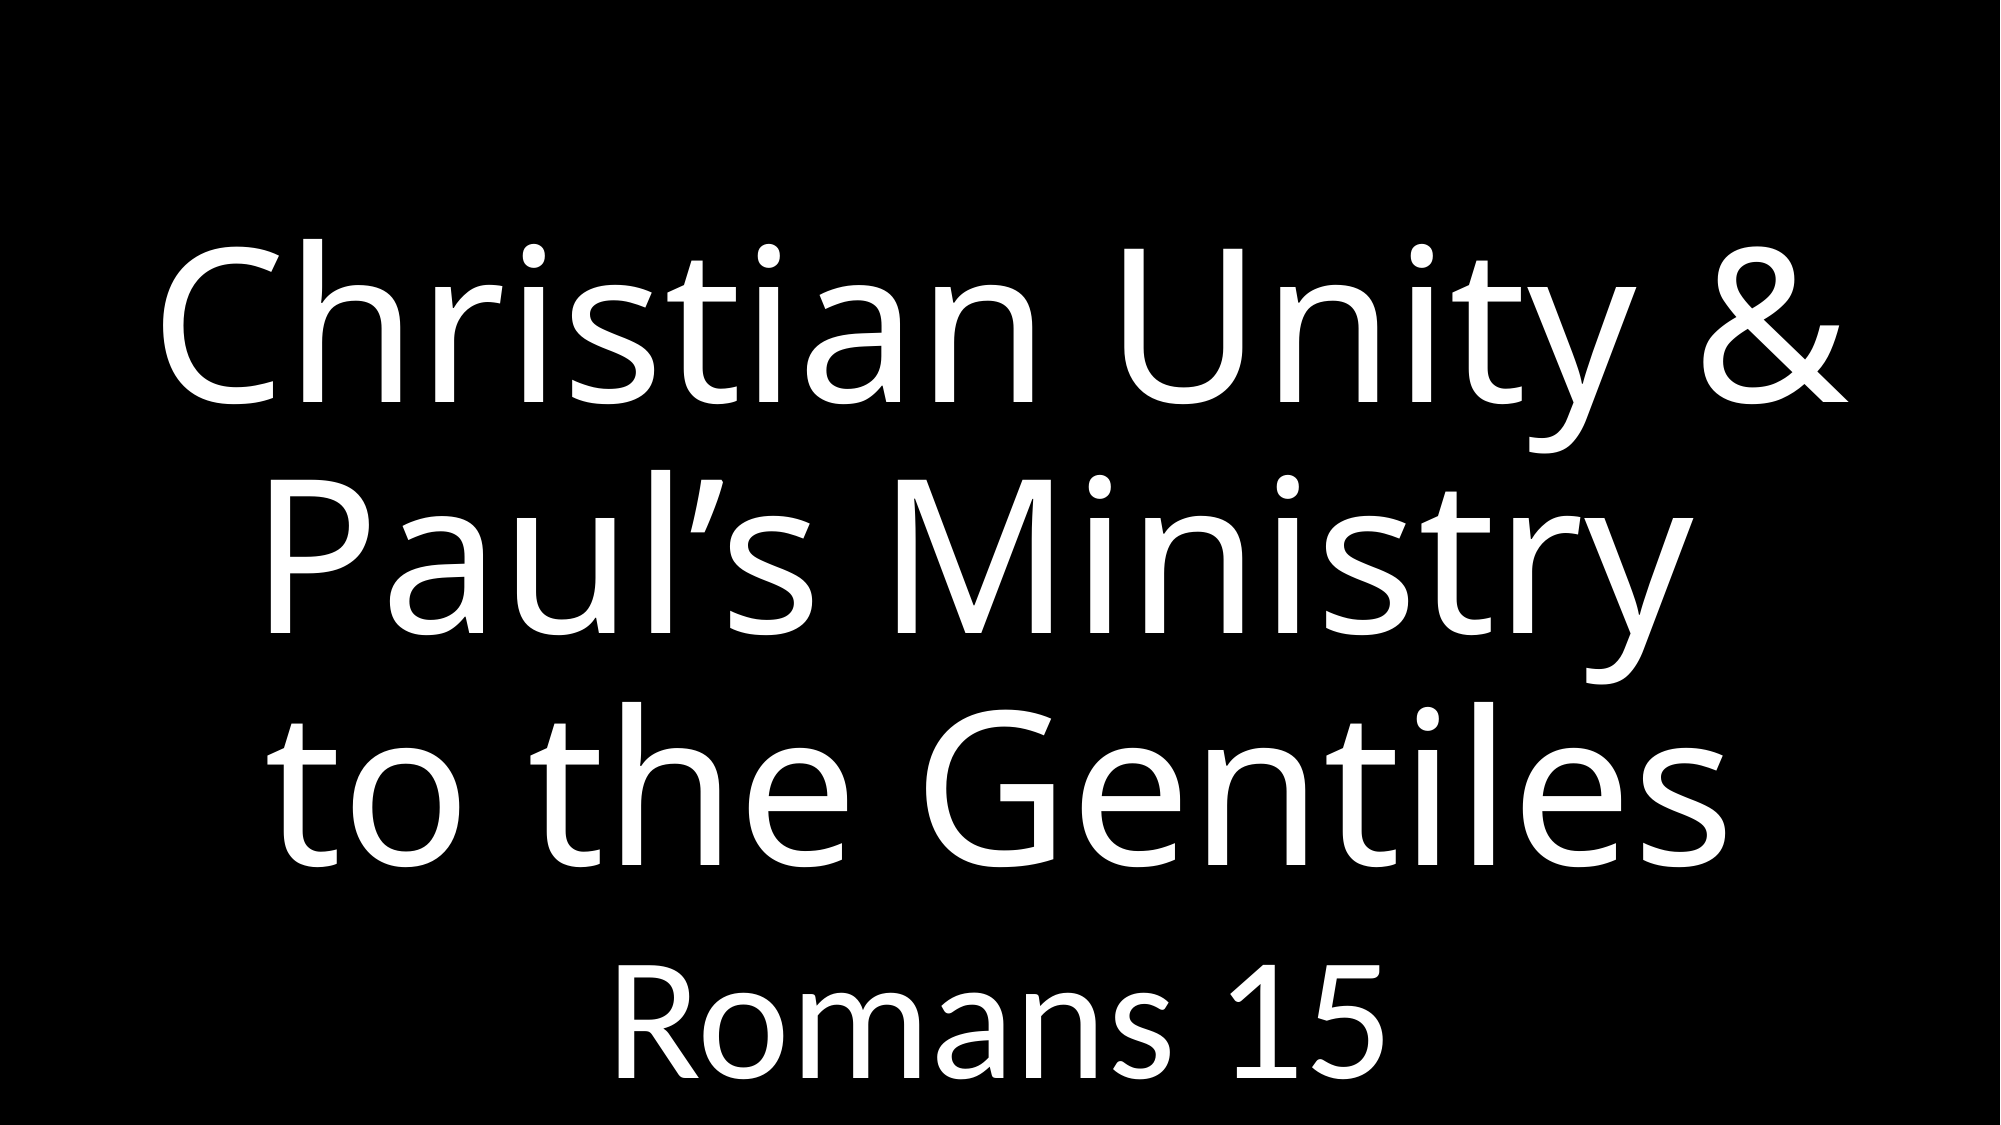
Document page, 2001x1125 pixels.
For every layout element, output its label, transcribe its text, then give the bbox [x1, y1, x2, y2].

subtitle Romans 15 [0, 919, 2000, 1125]
title Christian Unity & Paul’s Ministry to the Gentiles [0, 47, 2000, 919]
